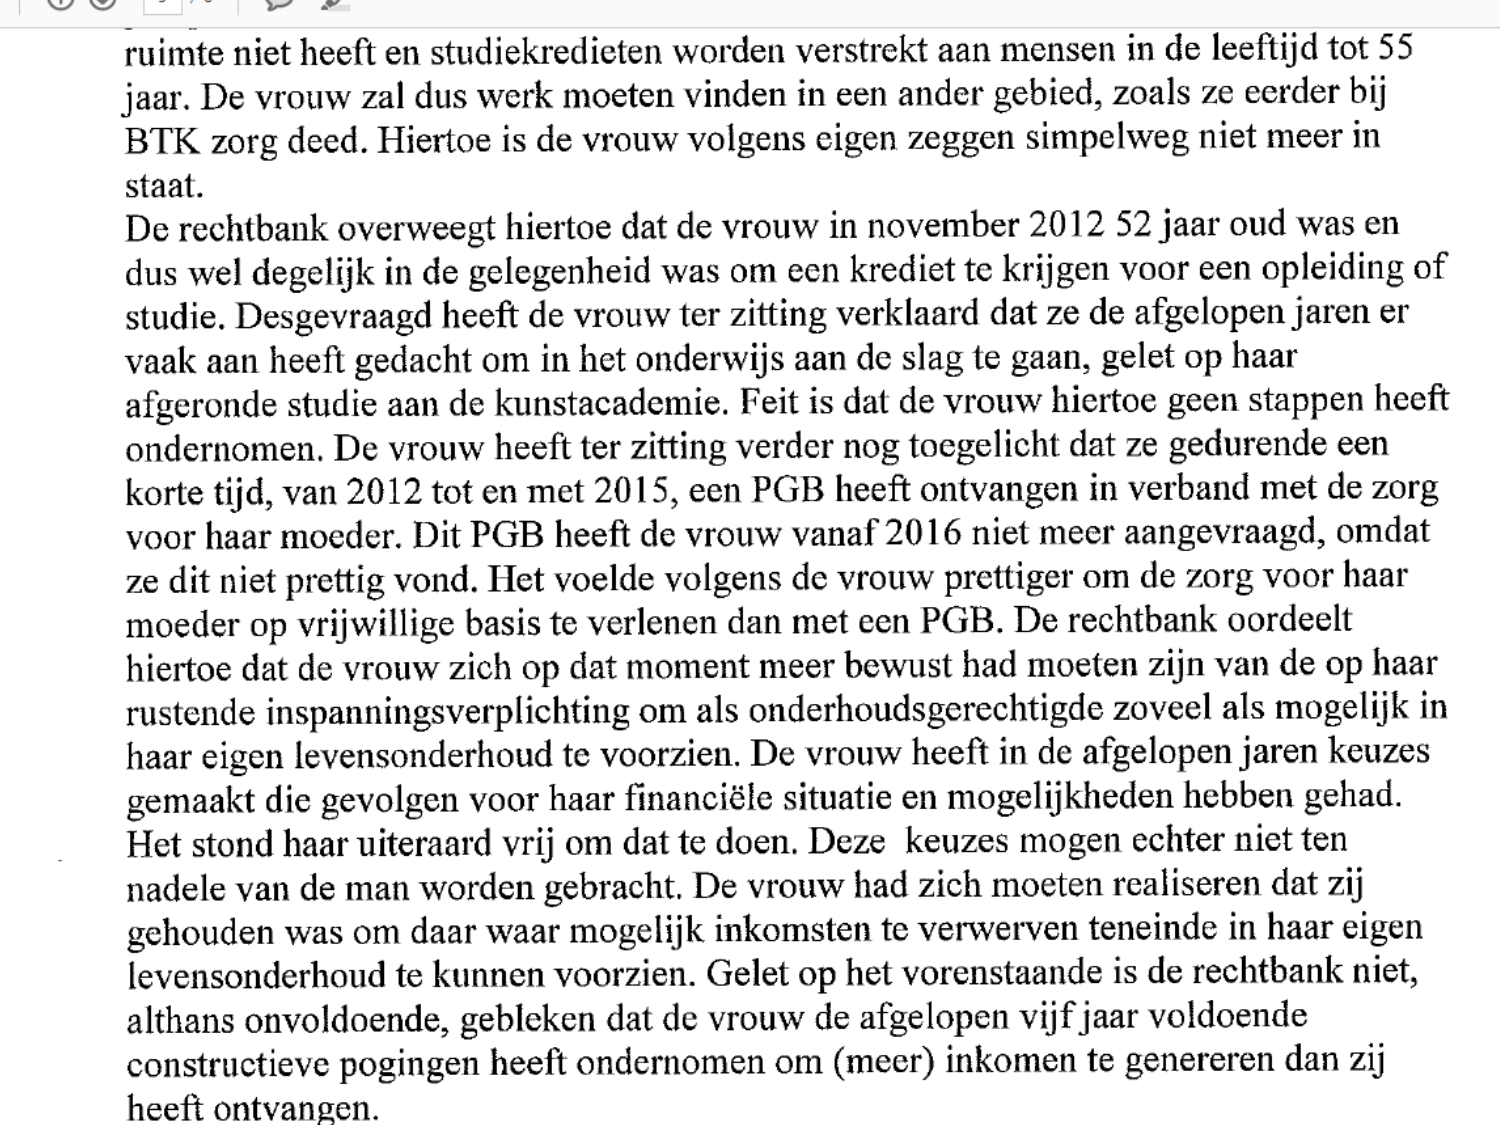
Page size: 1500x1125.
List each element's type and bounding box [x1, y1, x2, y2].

list [0, 0, 1500, 1125]
